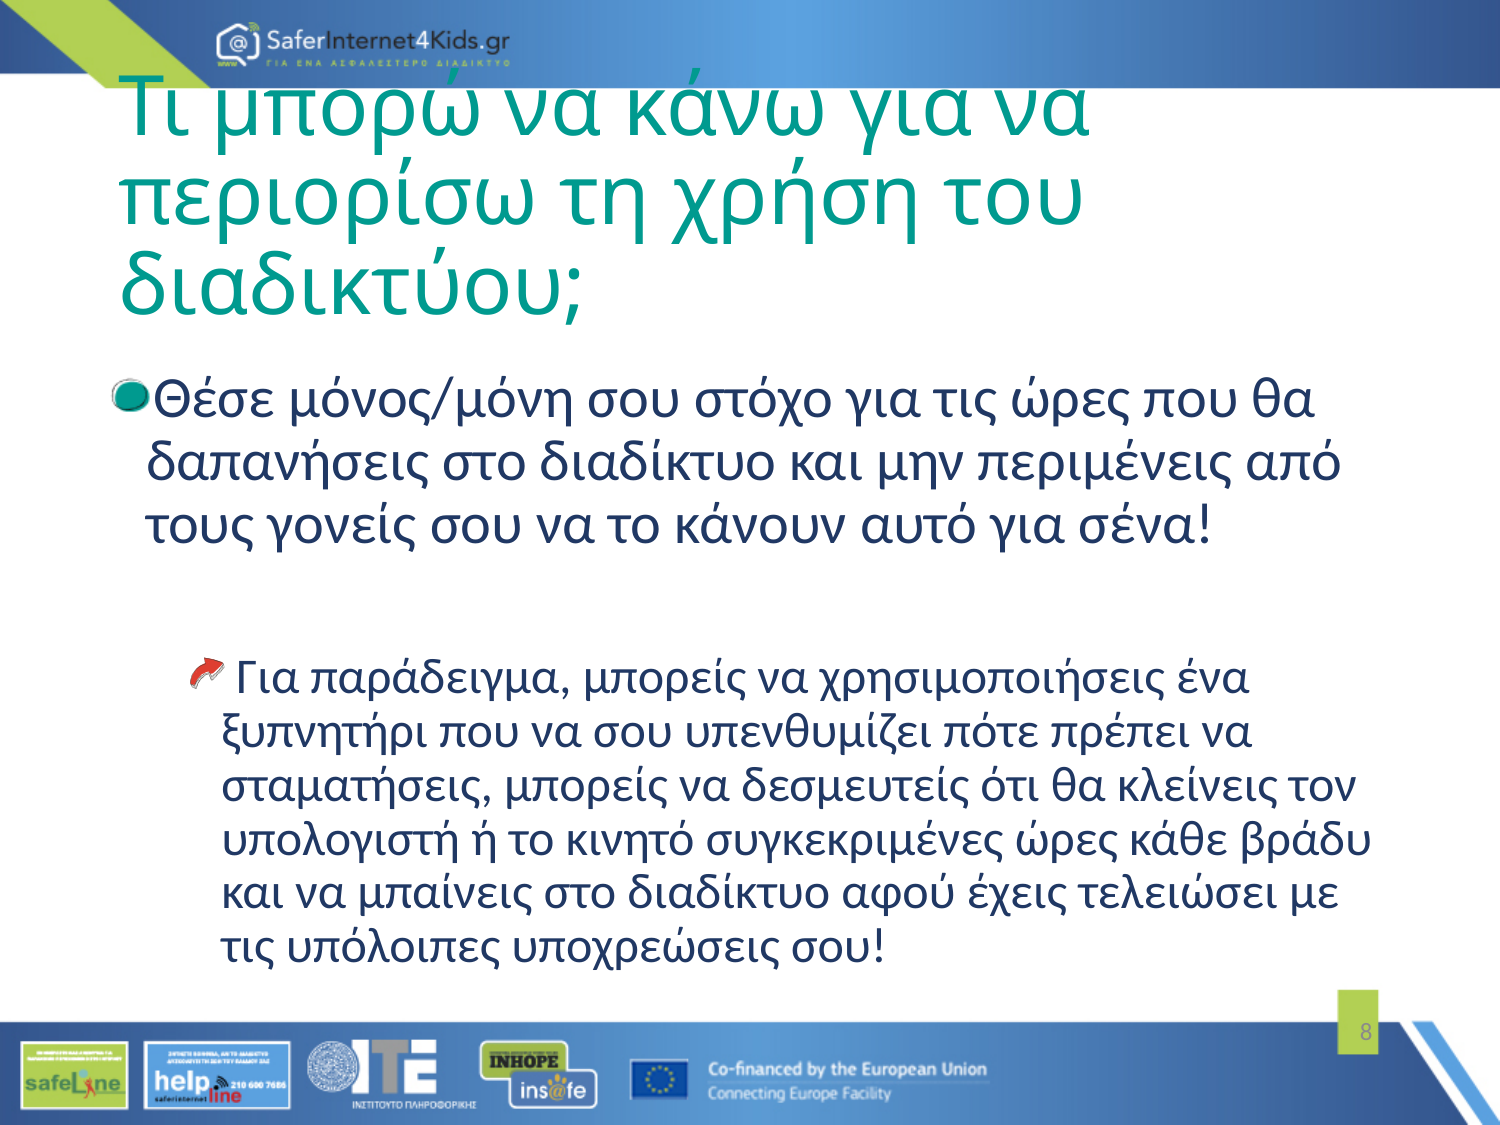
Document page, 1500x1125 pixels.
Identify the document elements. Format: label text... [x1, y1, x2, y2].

picture [0, 0, 1500, 1125]
text_box Θέσε µόνος/µόνη σου στόχο για τις ώρες που θα δαπανήσεις στο διαδίκτυο και µην περιµένεις από τους γονείς σου να το κάνουν αυτό για σένα! Για παράδειγµα, µπορείς να χρησιµοποιήσεις ένα ξυπνητήρι που να σου υπενθυµίζει πότε πρέπει να σταµατήσεις, µπορείς να δεσµευτείς ότι θα κλείνεις τον υπολογιστή ή το κινητό συγκεκριµένες ώρες κάθε βράδυ και να µπαίνεις στο διαδίκτυο αφού έχεις τελειώσει µε τις υπόλοιπες υποχρεώσεις σου! [93, 359, 1388, 1061]
title Τι μπορώ να κάνω για να περιορίσω τη χρήση του διαδικτύου; [103, 95, 1397, 301]
